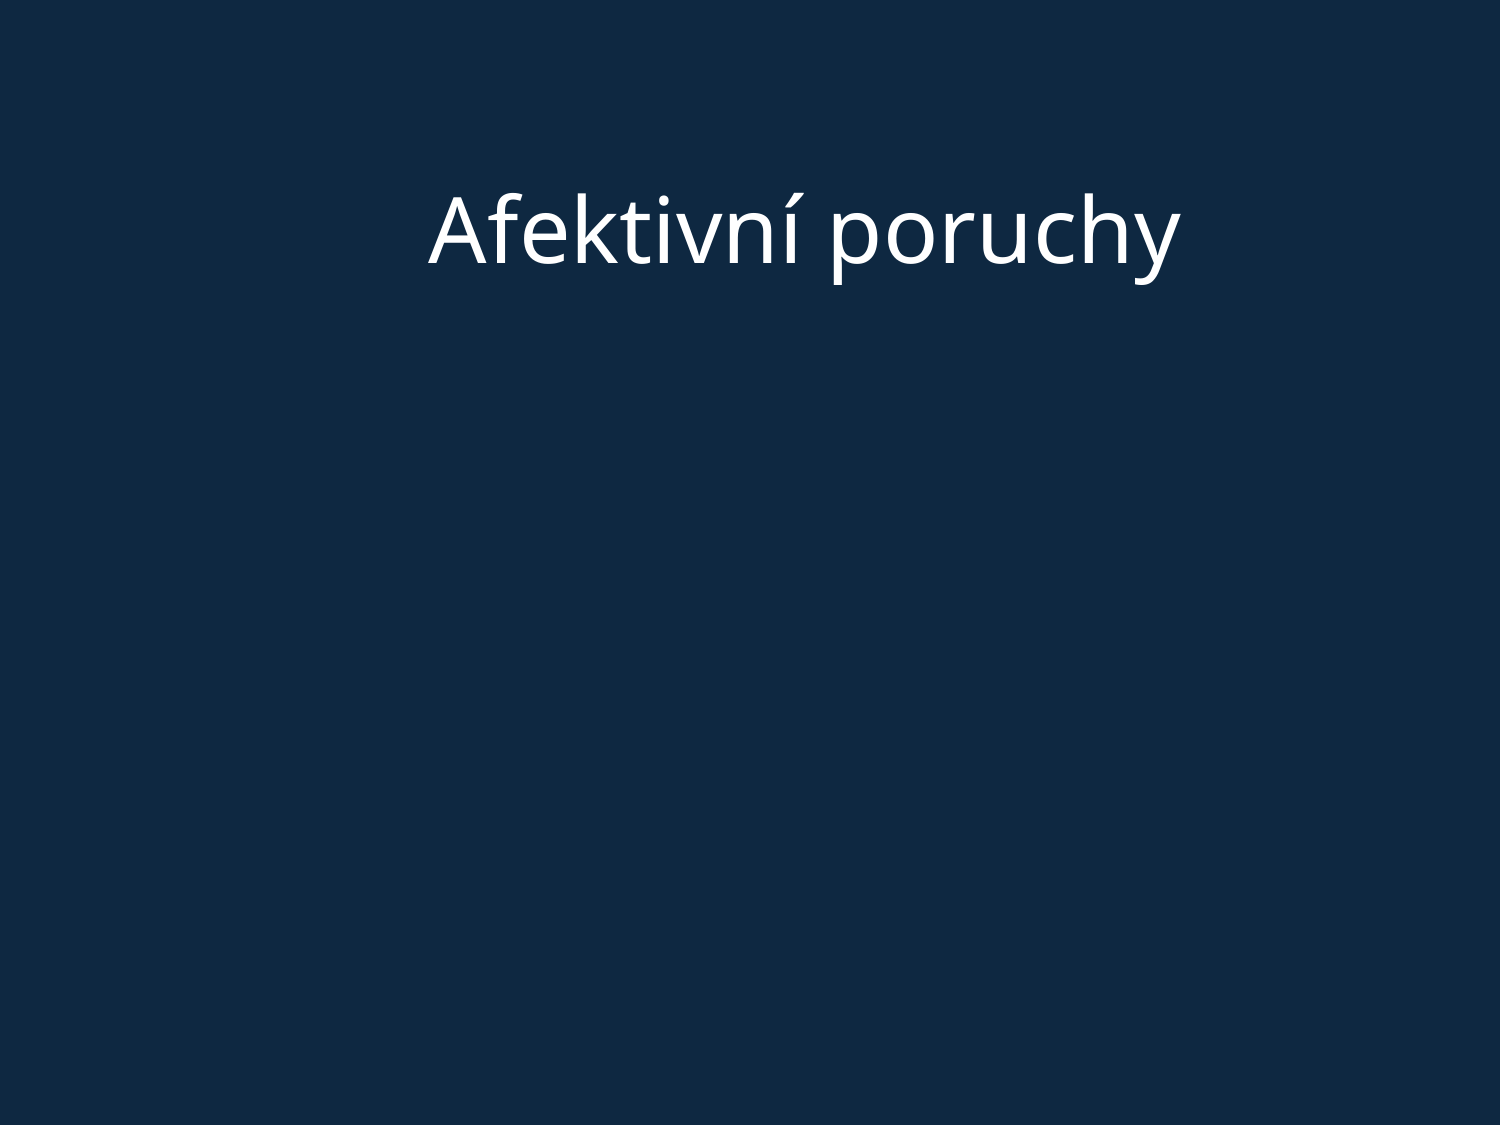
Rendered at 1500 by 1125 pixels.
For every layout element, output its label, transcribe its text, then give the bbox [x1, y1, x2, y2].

title Afektivní poruchy [413, 112, 1362, 357]
